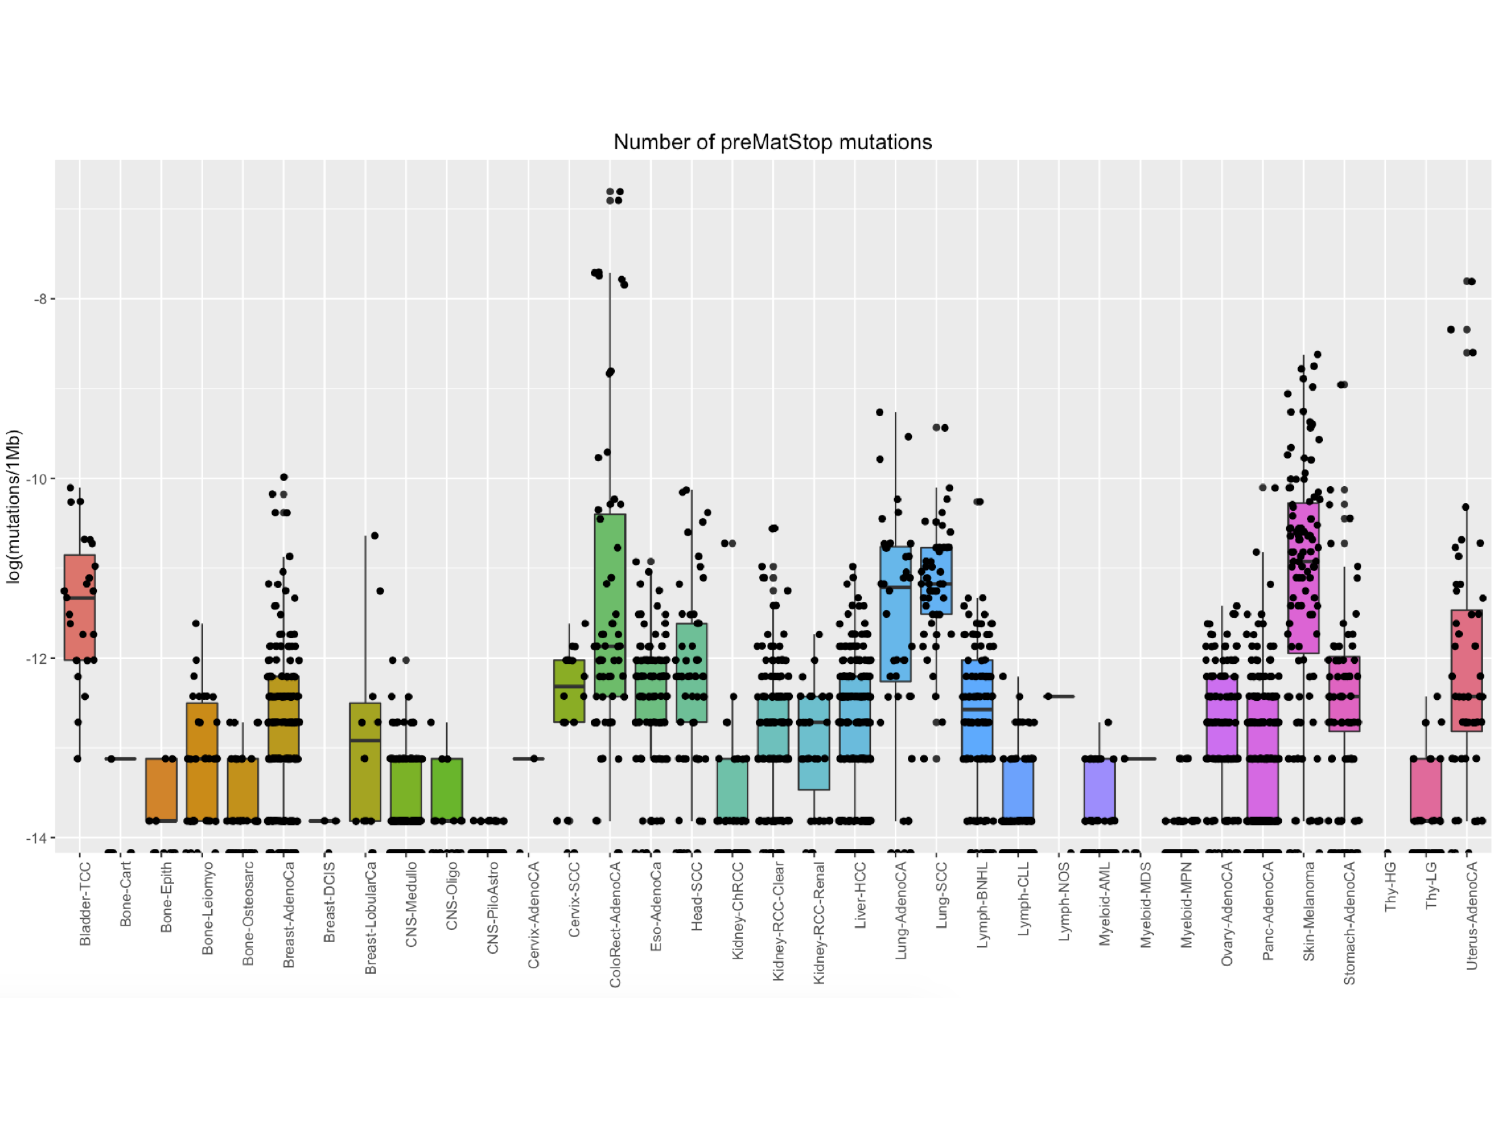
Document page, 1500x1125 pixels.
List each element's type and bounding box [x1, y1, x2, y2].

picture [0, 127, 1500, 998]
